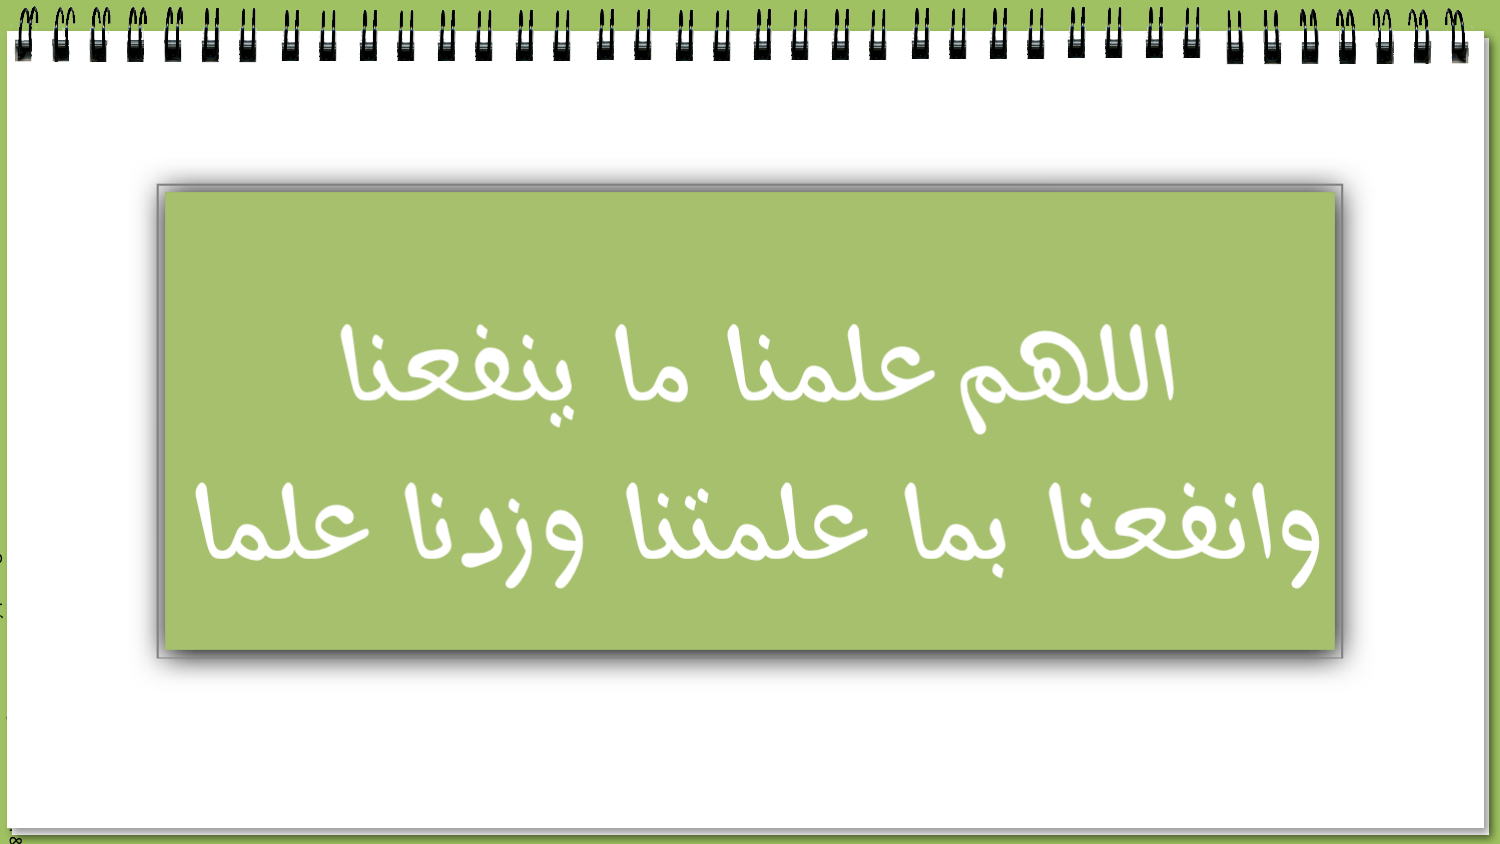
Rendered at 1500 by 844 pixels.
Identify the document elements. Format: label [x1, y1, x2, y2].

picture [348, 8, 582, 61]
picture [1215, 8, 1477, 65]
picture [900, 6, 977, 59]
picture [270, 8, 347, 61]
picture [1056, 5, 1212, 58]
picture [6, 6, 267, 63]
picture [585, 7, 897, 61]
picture [978, 6, 1055, 59]
picture [155, 182, 1345, 662]
